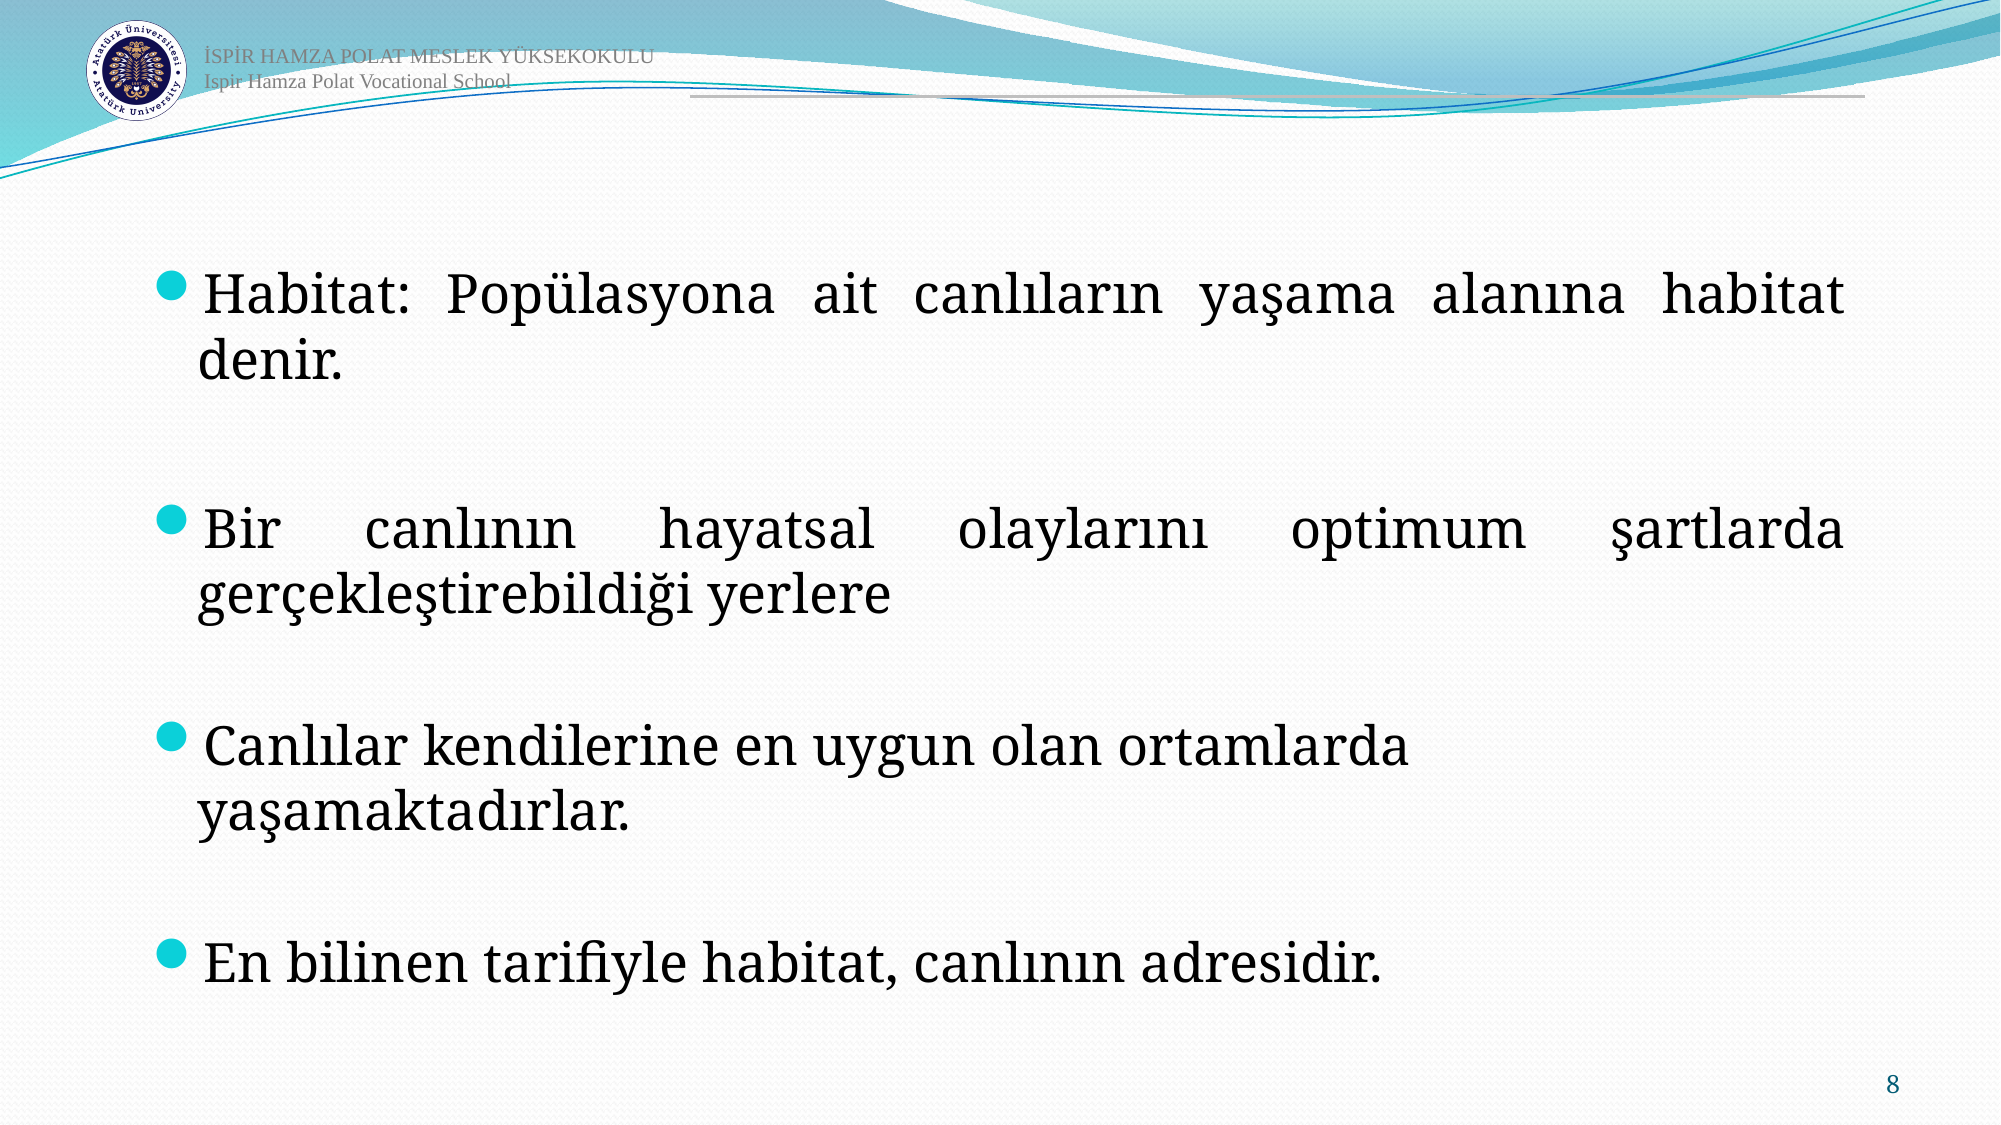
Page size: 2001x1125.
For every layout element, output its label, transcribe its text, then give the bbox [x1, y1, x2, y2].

list Habitat: Popülasyona ait canlıların yaşama alanına habitat denir. Bir canlının hayatsal olaylarını optimum şartlarda gerçekleştirebildiği yerlere Canlılar kendilerine en uygun olan ortamlarda yaşamaktadırlar. En bilinen tarifiyle habitat, canlının adresidir. [137, 161, 1863, 1014]
picture [86, 20, 187, 121]
slide_number 8 [1733, 1042, 1900, 1103]
